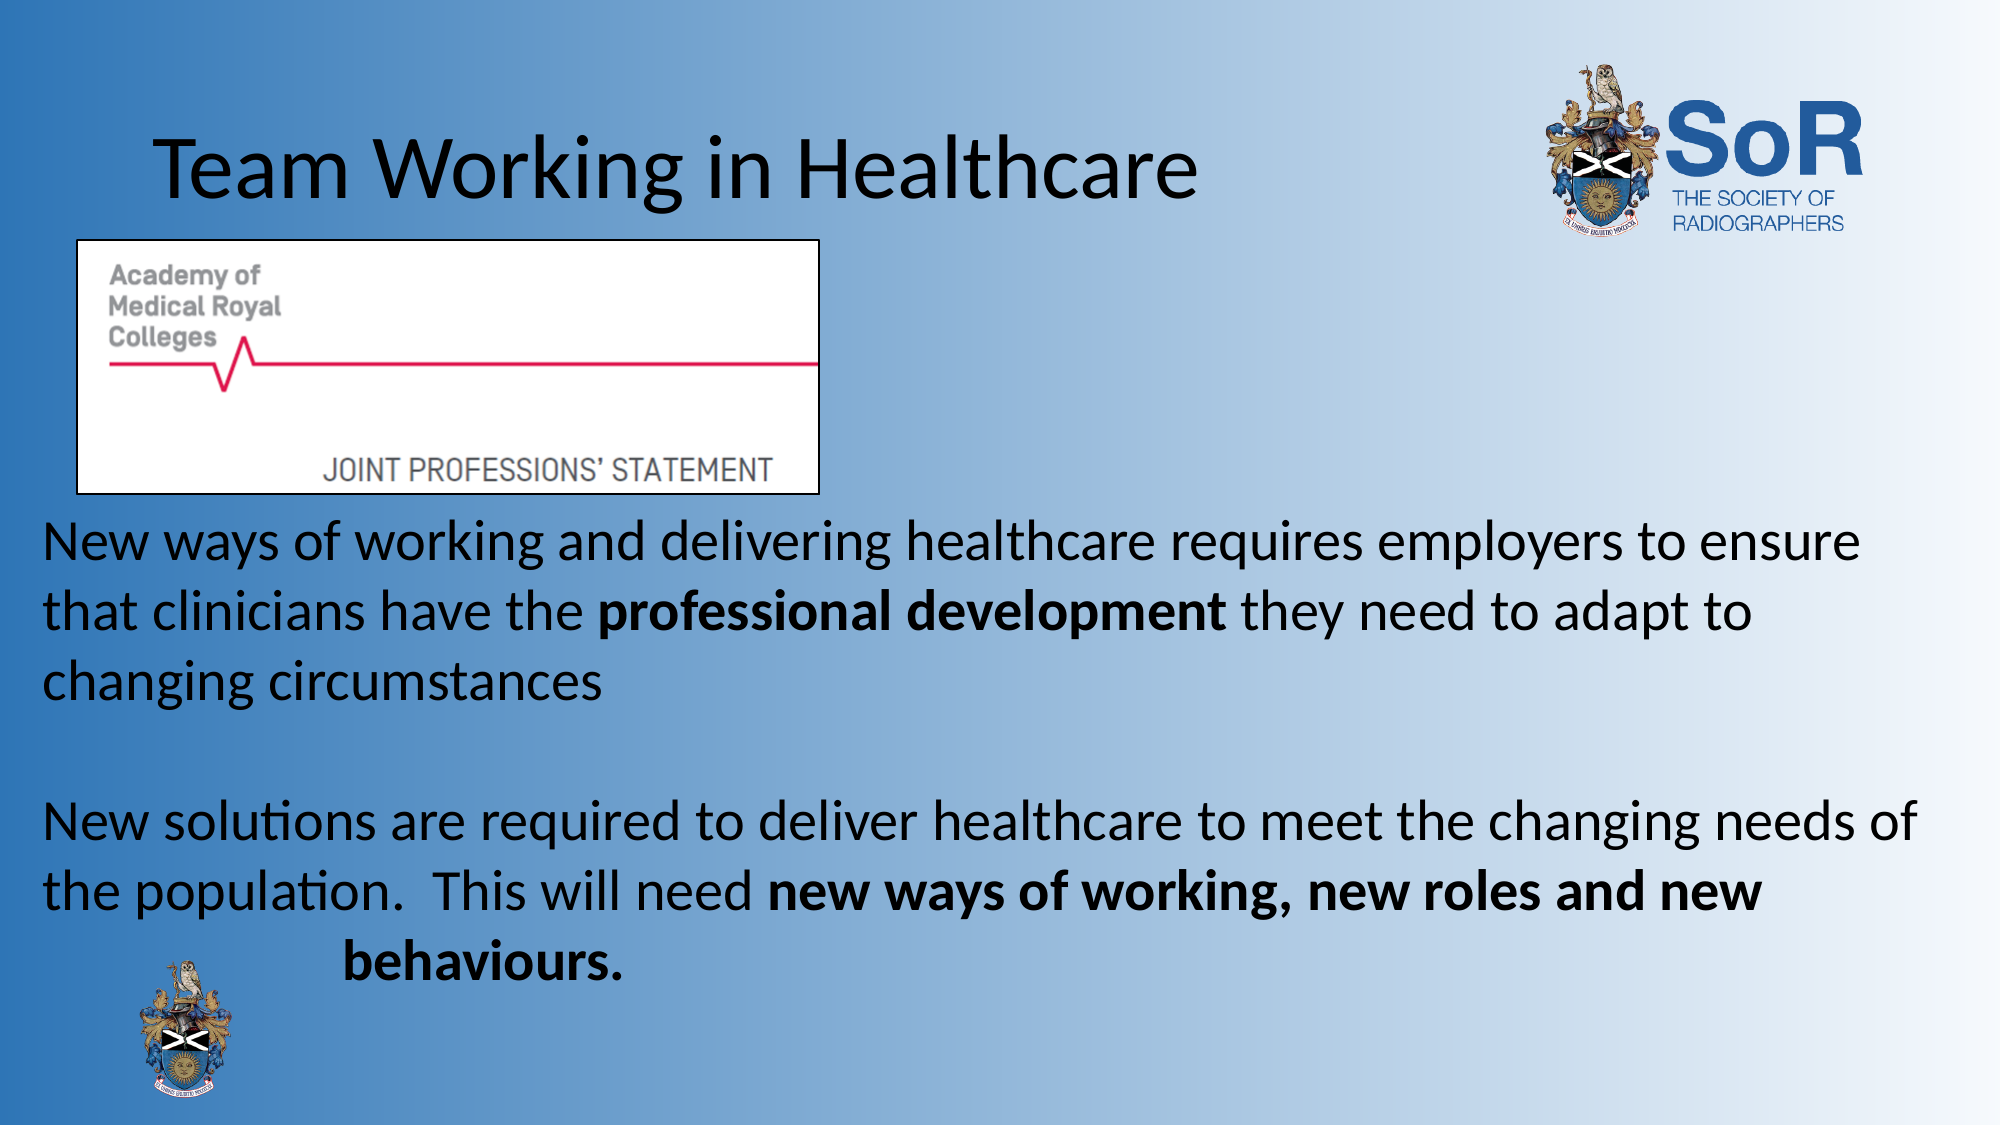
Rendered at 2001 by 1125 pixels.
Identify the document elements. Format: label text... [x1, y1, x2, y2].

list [76, 239, 820, 495]
title Team Working in Healthcare [137, 59, 1863, 278]
text_box New ways of working and delivering healthcare requires employers to ensure that clinicians have the professional development they need to adapt to changing circumstances New solutions are required to deliver healthcare to meet the changing needs of the population. This will need new ways of working, new roles and new behaviours. [27, 495, 1973, 1000]
picture [137, 1000, 233, 1101]
